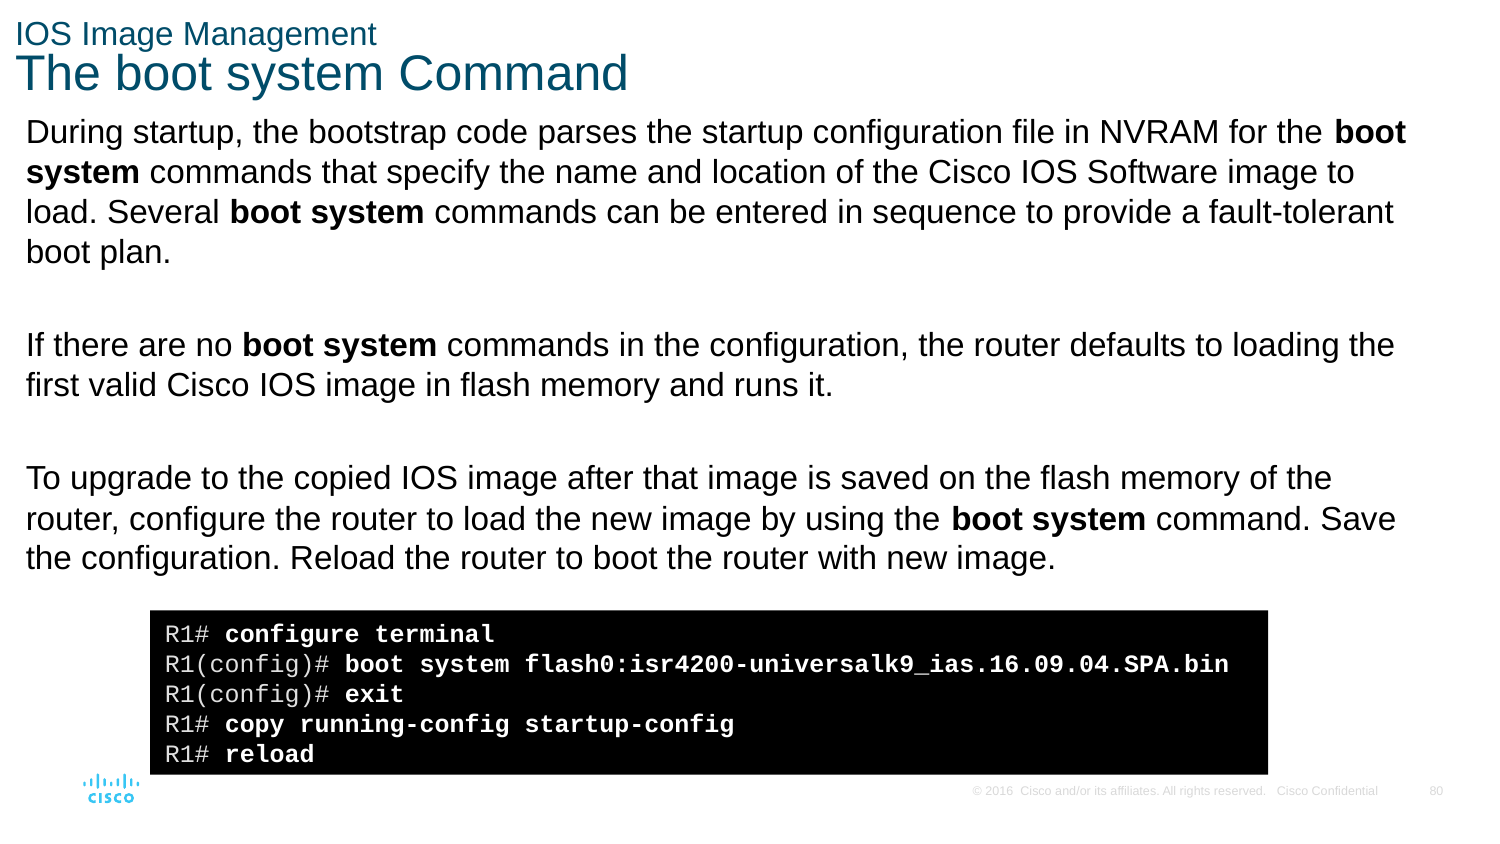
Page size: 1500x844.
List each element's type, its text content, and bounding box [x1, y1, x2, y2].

list During startup, the bootstrap code parses the startup configuration file in NVRAM for the boot system commands that specify the name and location of the Cisco IOS Software image to load. Several boot system commands can be entered in sequence to provide a fault-tolerant boot plan. If there are no boot system commands in the configuration, the router defaults to loading the first valid Cisco IOS image in flash memory and runs it. To upgrade to the copied IOS image after that image is saved on the flash memory of the router, configure the router to load the new image by using the boot system command. Save the configuration. Reload the router to boot the router with new image. [10, 103, 1437, 593]
text_box R1# configure terminal R1(config)# boot system flash0:isr4200-universalk9_ias.16.09.04.SPA.bin R1(config)# exit R1# copy running-config startup-config R1# reload [150, 610, 1269, 775]
title IOS Image Management The boot system Command [0, 0, 1369, 121]
